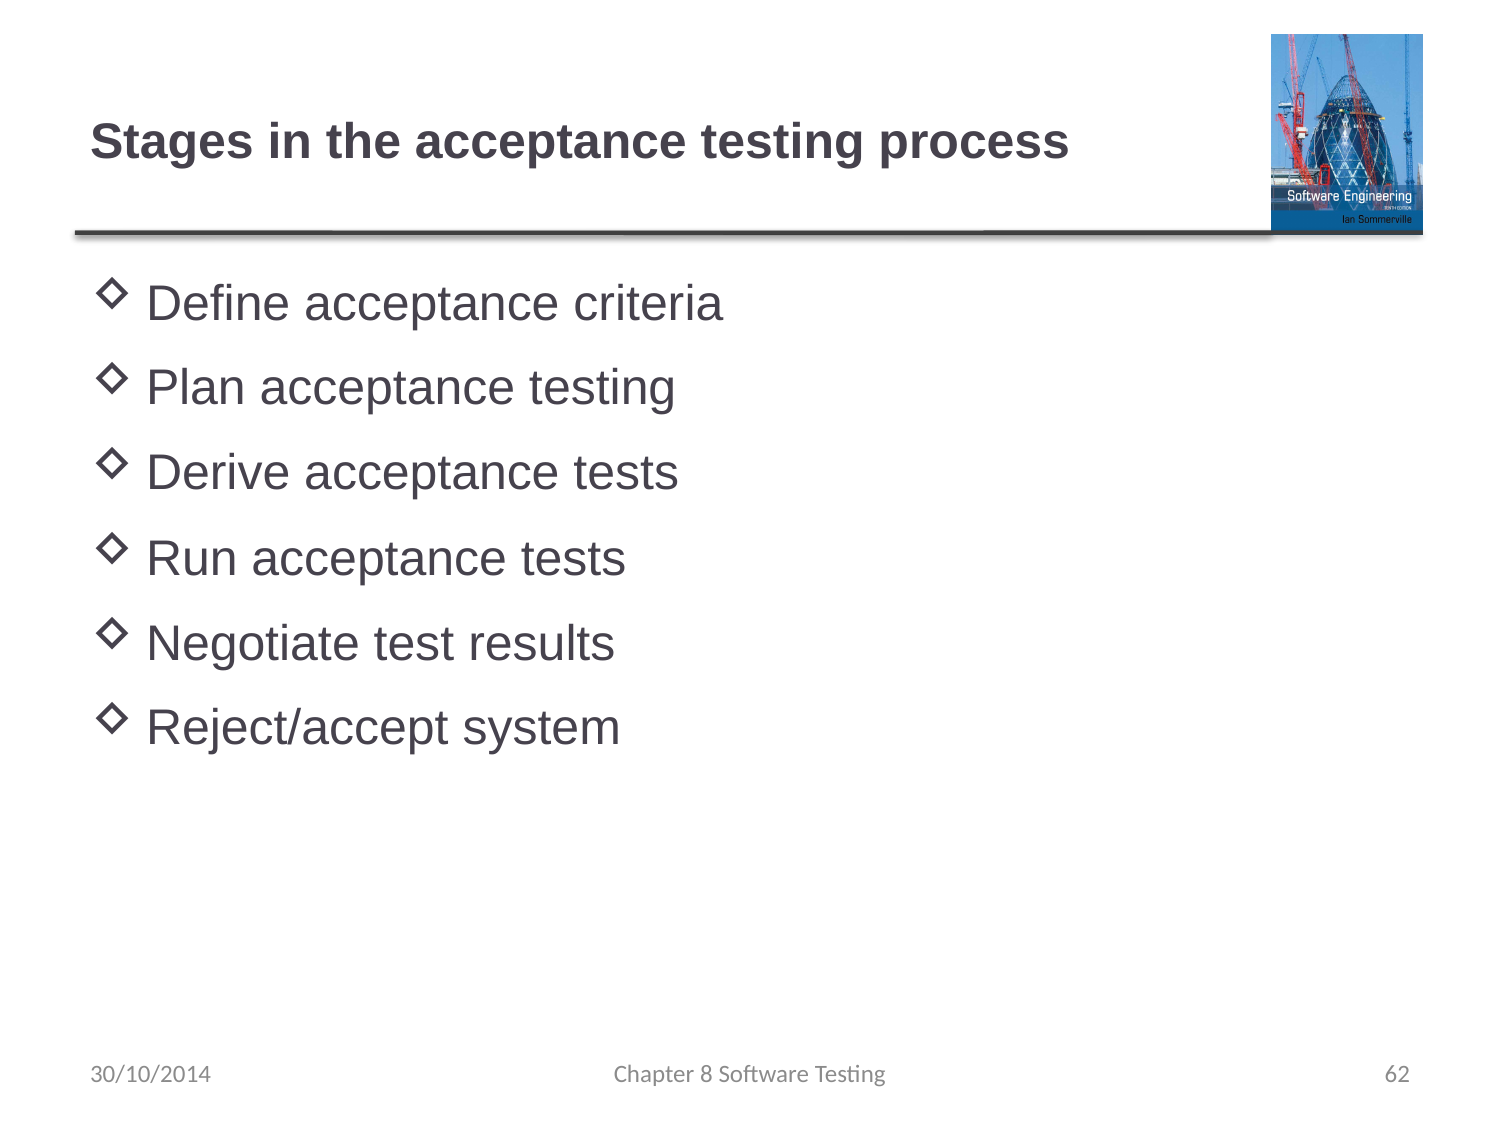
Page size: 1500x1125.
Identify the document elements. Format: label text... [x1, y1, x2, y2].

picture [1271, 34, 1423, 230]
footer Chapter 8 Software Testing [512, 1042, 988, 1103]
slide_number 62 [1074, 1042, 1425, 1103]
list Define acceptance criteria Plan acceptance testing Derive acceptance tests Run acceptance tests Negotiate test results Reject/accept system [75, 262, 1425, 1005]
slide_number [75, 1042, 425, 1103]
title Stages in the acceptance testing process [74, 44, 1272, 233]
